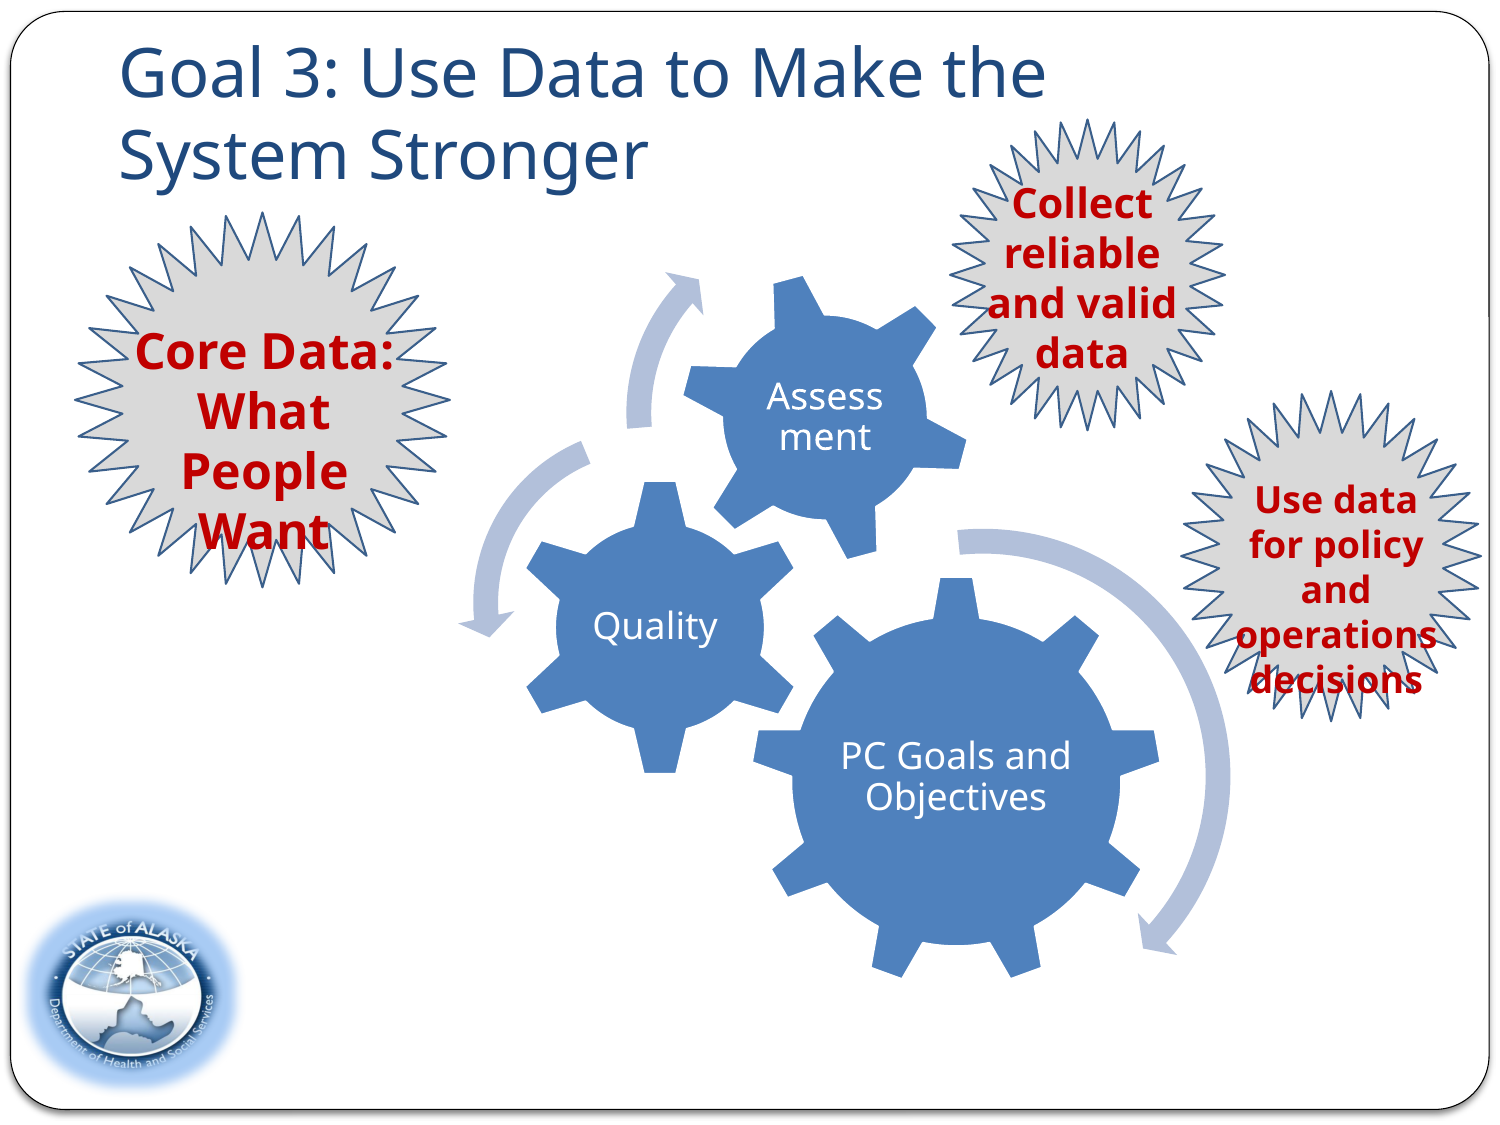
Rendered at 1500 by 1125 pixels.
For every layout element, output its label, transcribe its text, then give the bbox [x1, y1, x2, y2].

text_box Core Data: What People Want [103, 312, 143, 567]
text_box [189, 225, 199, 235]
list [149, 237, 1426, 988]
text_box [128, 266, 143, 294]
text_box [1430, 438, 1439, 456]
text_box [1200, 214, 1216, 230]
text_box [326, 225, 336, 235]
text_box [1454, 546, 1483, 566]
text_box [77, 360, 103, 378]
text_box [73, 390, 103, 410]
text_box Collect reliable and valid data [964, 169, 1200, 235]
text_box [223, 214, 237, 235]
text_box [1454, 604, 1471, 621]
title Goal 3: Use Data to Make the System Stronger [104, 20, 1500, 209]
text_box [1454, 520, 1480, 539]
text_box [989, 164, 999, 169]
text_box [287, 214, 302, 235]
text_box [254, 211, 271, 235]
picture [37, 912, 226, 1077]
text_box [1454, 573, 1480, 592]
text_box [77, 422, 103, 440]
text_box [1454, 491, 1471, 509]
text_box [105, 294, 143, 312]
text_box [1010, 118, 1165, 169]
text_box [88, 327, 103, 341]
text_box [1439, 463, 1457, 469]
text_box [88, 459, 103, 473]
text_box [1176, 164, 1186, 169]
text_box Use data for policy and operations decisions [1430, 469, 1454, 709]
